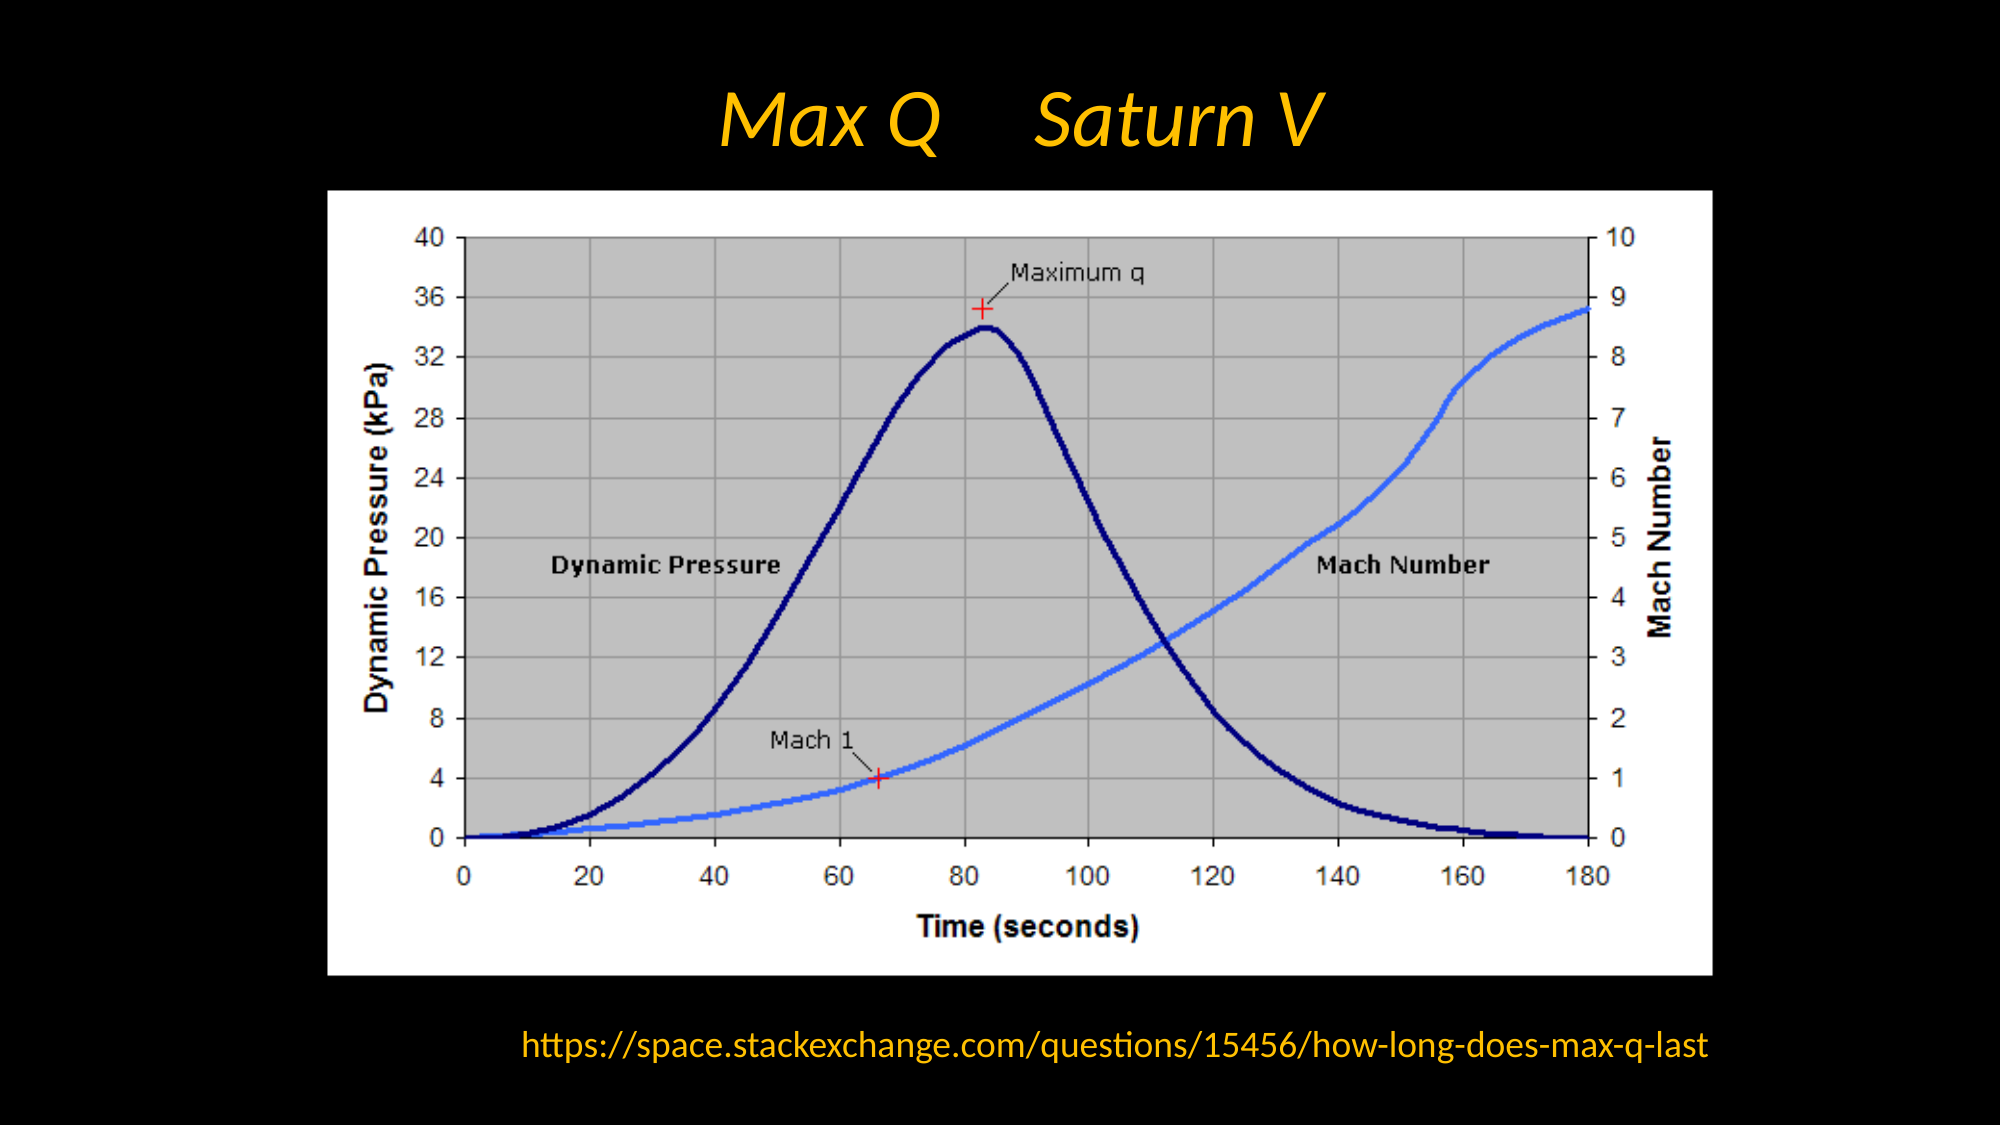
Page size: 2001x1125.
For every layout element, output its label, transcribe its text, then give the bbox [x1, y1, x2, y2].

text_box https://space.stackexchange.com/questions/15456/how-long-does-max-q-last [506, 1012, 1978, 1073]
text_box Max Q Saturn V [702, 55, 1339, 171]
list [326, 189, 1715, 978]
